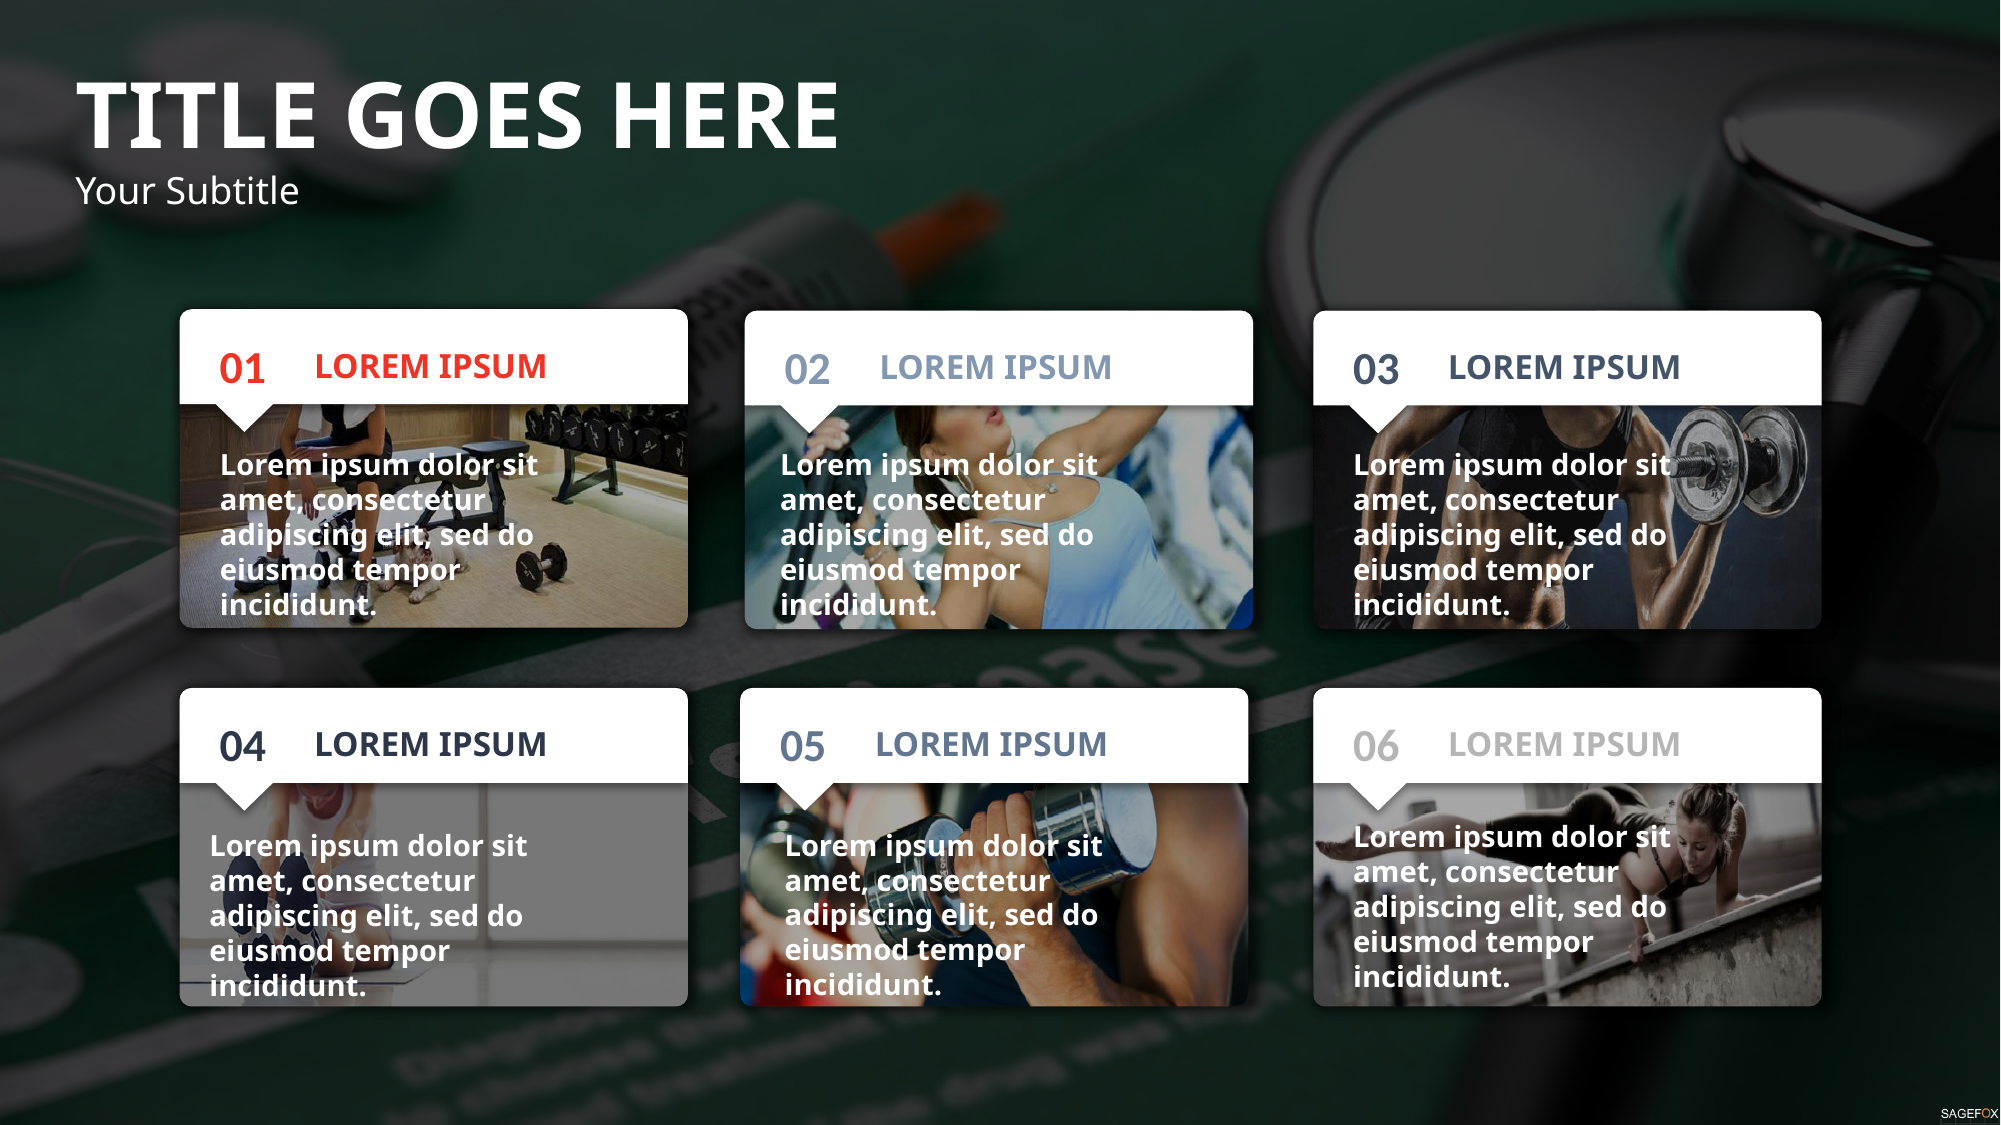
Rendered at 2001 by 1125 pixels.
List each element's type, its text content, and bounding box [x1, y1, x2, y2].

text_box [249, 792, 689, 1008]
text_box Lorem ipsum dolor sit amet, consectetur adipiscing elit, sed do eiusmod tempor incididunt. [1338, 438, 1735, 629]
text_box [740, 687, 1249, 811]
text_box Lorem ipsum dolor sit amet, consectetur adipiscing elit, sed do eiusmod tempor incididunt. [194, 819, 591, 1010]
text_box [739, 793, 799, 1008]
picture [0, 0, 2001, 1125]
text_box Lorem ipsum dolor sit amet, consectetur adipiscing elit, sed do eiusmod tempor incididunt. [205, 439, 602, 629]
text_box [178, 413, 237, 629]
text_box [179, 687, 688, 811]
text_box [1312, 413, 1823, 631]
text_box [250, 413, 689, 629]
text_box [1313, 687, 1822, 811]
text_box [1312, 792, 1823, 1008]
text_box [809, 791, 1250, 1008]
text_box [179, 309, 688, 432]
text_box Lorem ipsum dolor sit amet, consectetur adipiscing elit, sed do eiusmod tempor incididunt. [1338, 811, 1735, 1001]
text_box Lorem ipsum dolor sit amet, consectetur adipiscing elit, sed do eiusmod tempor incididunt. [765, 438, 1162, 629]
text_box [744, 310, 1254, 434]
text_box [743, 412, 1255, 631]
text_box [1313, 310, 1822, 434]
text_box [178, 792, 239, 1008]
text_box TITLE GOES HERE Your Subtitle [60, 49, 1036, 220]
text_box Lorem ipsum dolor sit amet, consectetur adipiscing elit, sed do eiusmod tempor incididunt. [769, 819, 1166, 1009]
